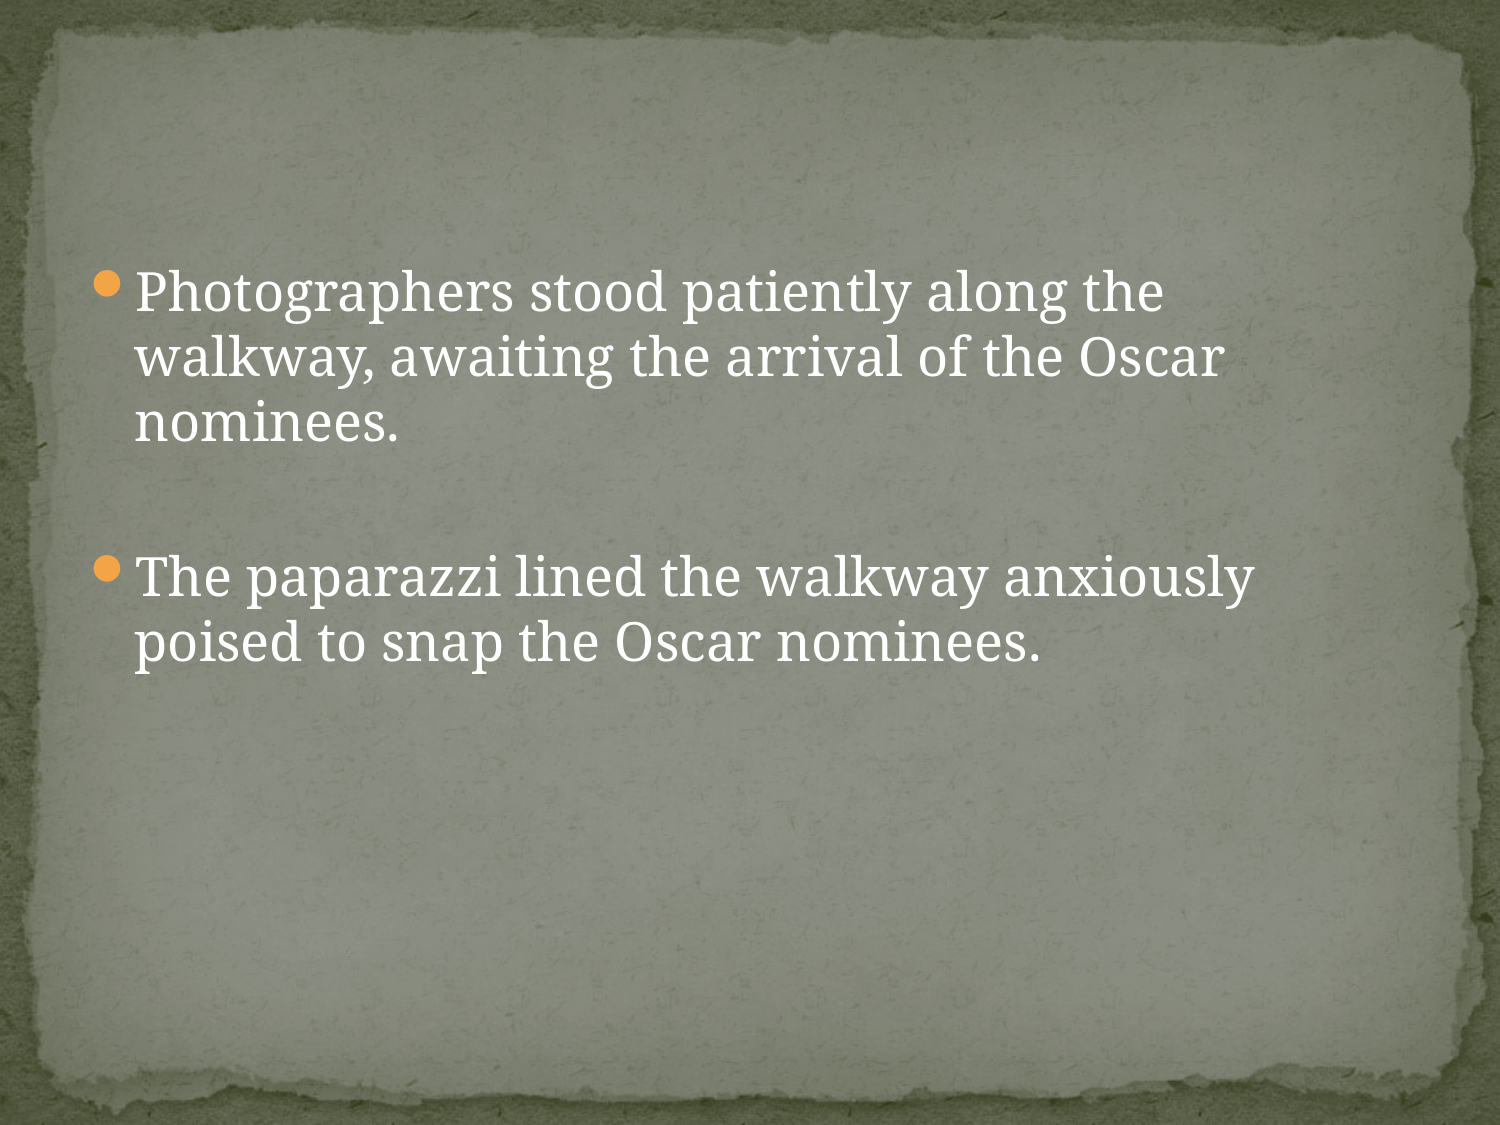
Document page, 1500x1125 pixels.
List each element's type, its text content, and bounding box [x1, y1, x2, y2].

list Photographers stood patiently along the walkway, awaiting the arrival of the Oscar nominees. The paparazzi lined the walkway anxiously poised to snap the Oscar nominees. [75, 249, 1425, 1000]
